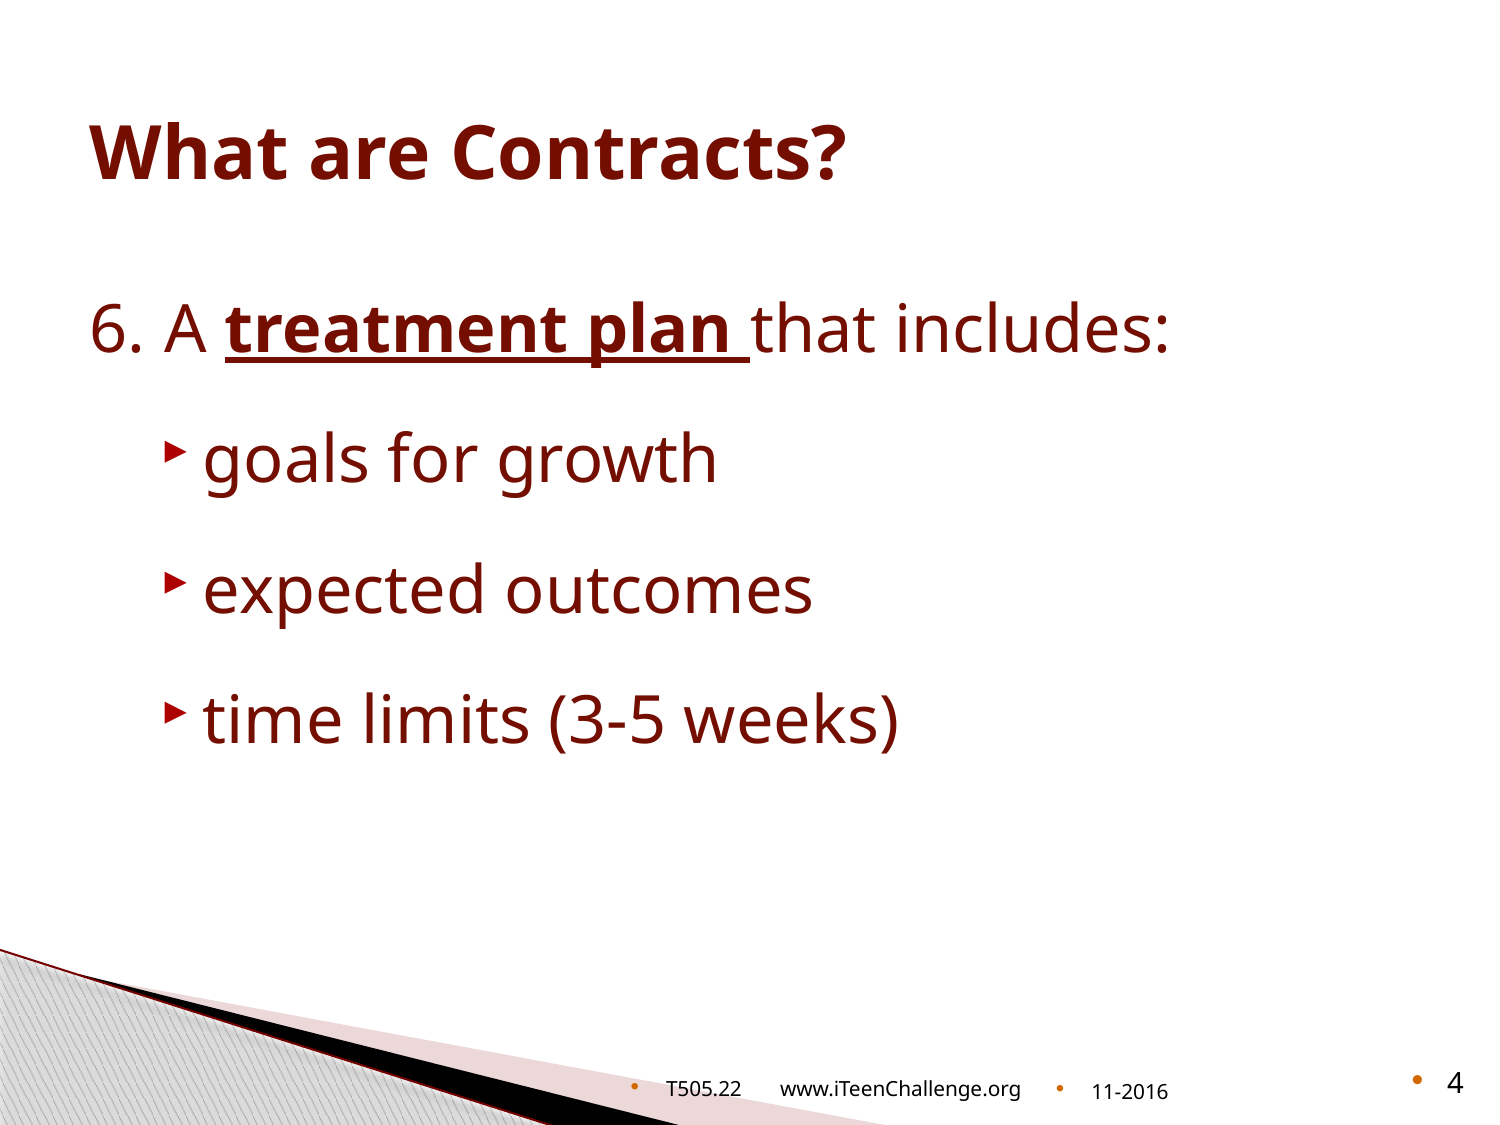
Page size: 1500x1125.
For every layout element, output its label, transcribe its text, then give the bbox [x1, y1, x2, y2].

slide_number 11-2016 [1042, 1051, 1356, 1112]
slide_number 4 [1362, 1051, 1479, 1112]
footer T505.22 www.iTeenChallenge.org [412, 1051, 1042, 1112]
title What are Contracts? [75, 62, 1425, 238]
list 6. A treatment plan that includes: goals for growth expected outcomes time limits (3-5 weeks) [75, 287, 1350, 1033]
